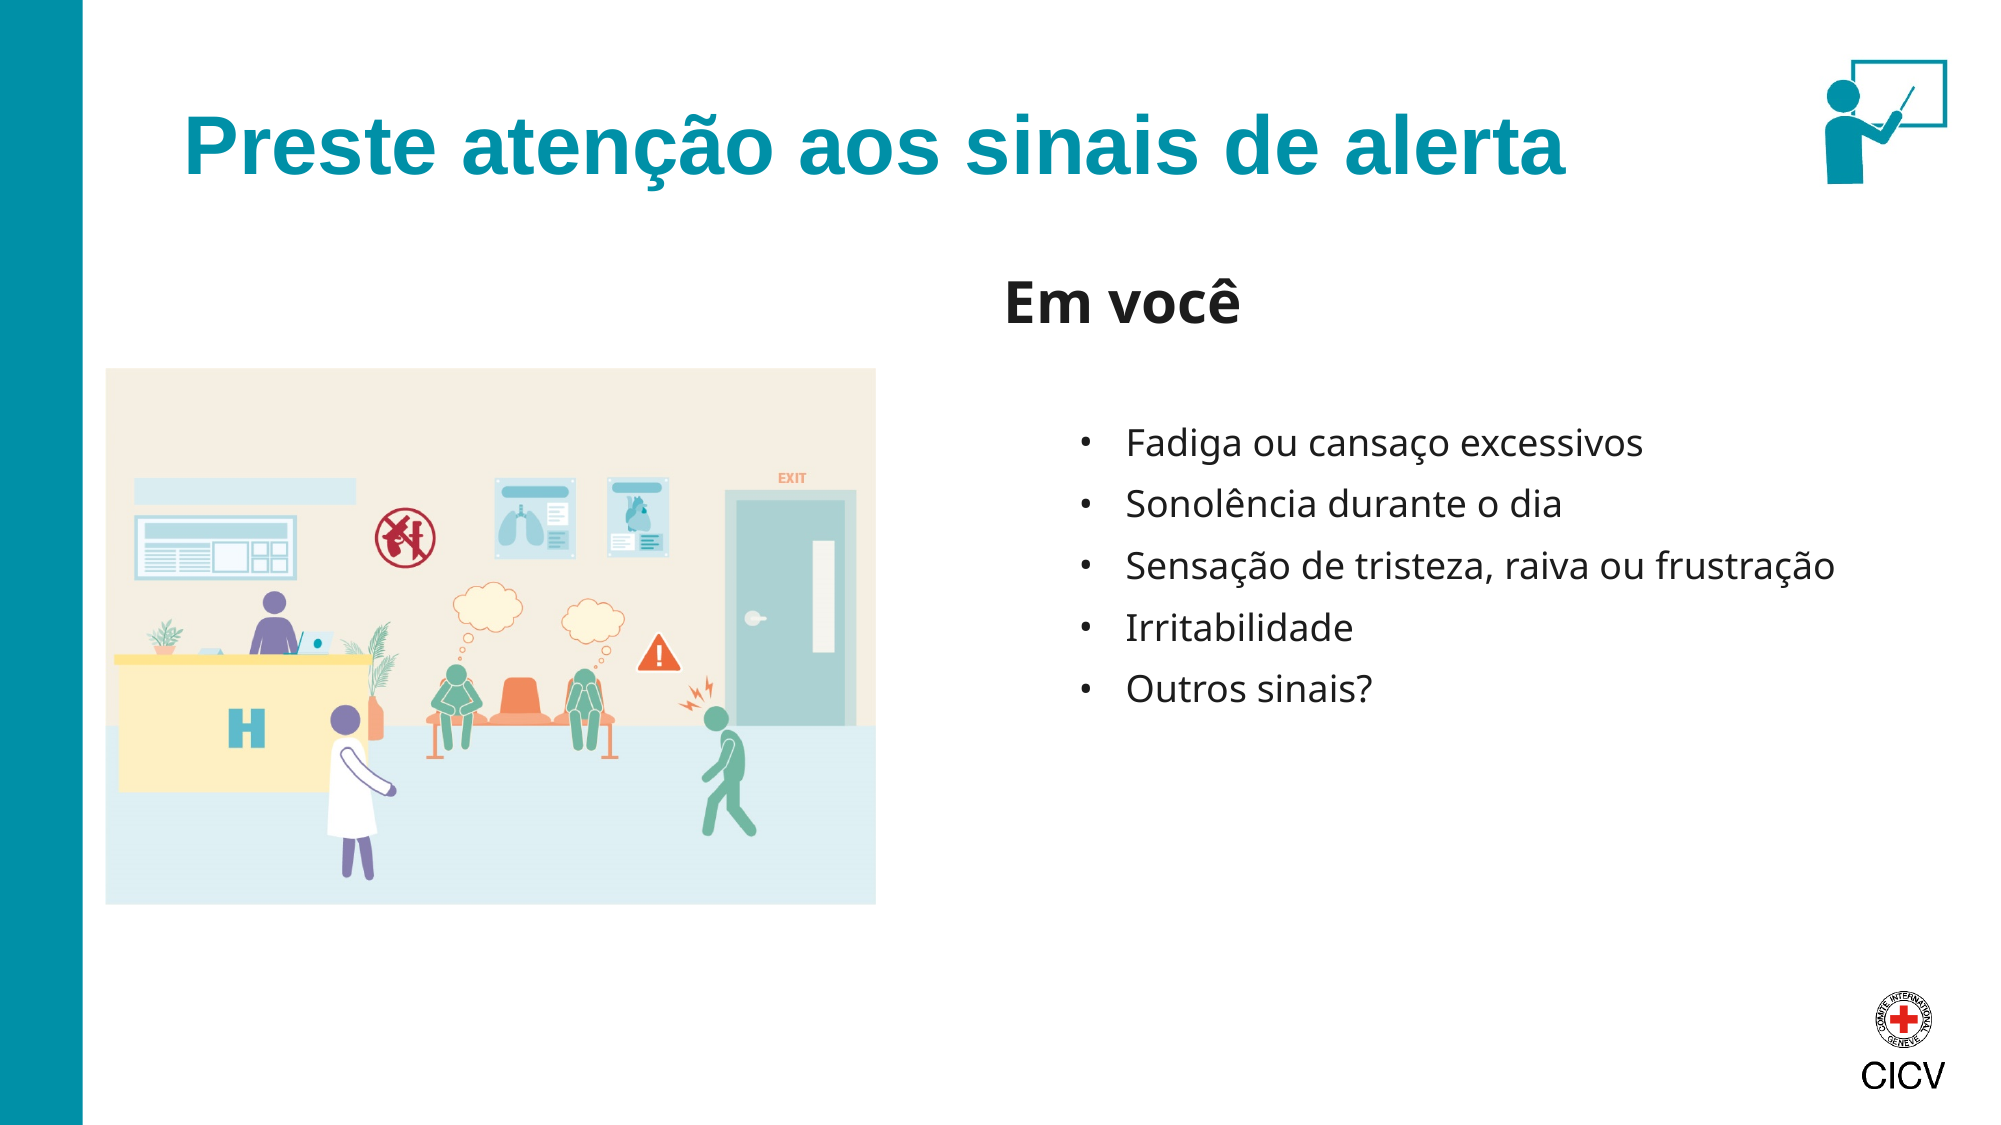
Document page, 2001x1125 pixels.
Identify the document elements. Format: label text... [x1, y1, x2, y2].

text_box Em você Fadiga ou cansaço excessivos Sonolência durante o dia Sensação de tristeza, raiva ou frustração Irritabilidade Outros sinais? [988, 265, 2000, 1008]
picture [1862, 1008, 1945, 1089]
picture [105, 368, 876, 905]
title Preste atenção aos sinais de alerta [168, 47, 1762, 235]
picture [1808, 43, 1956, 191]
